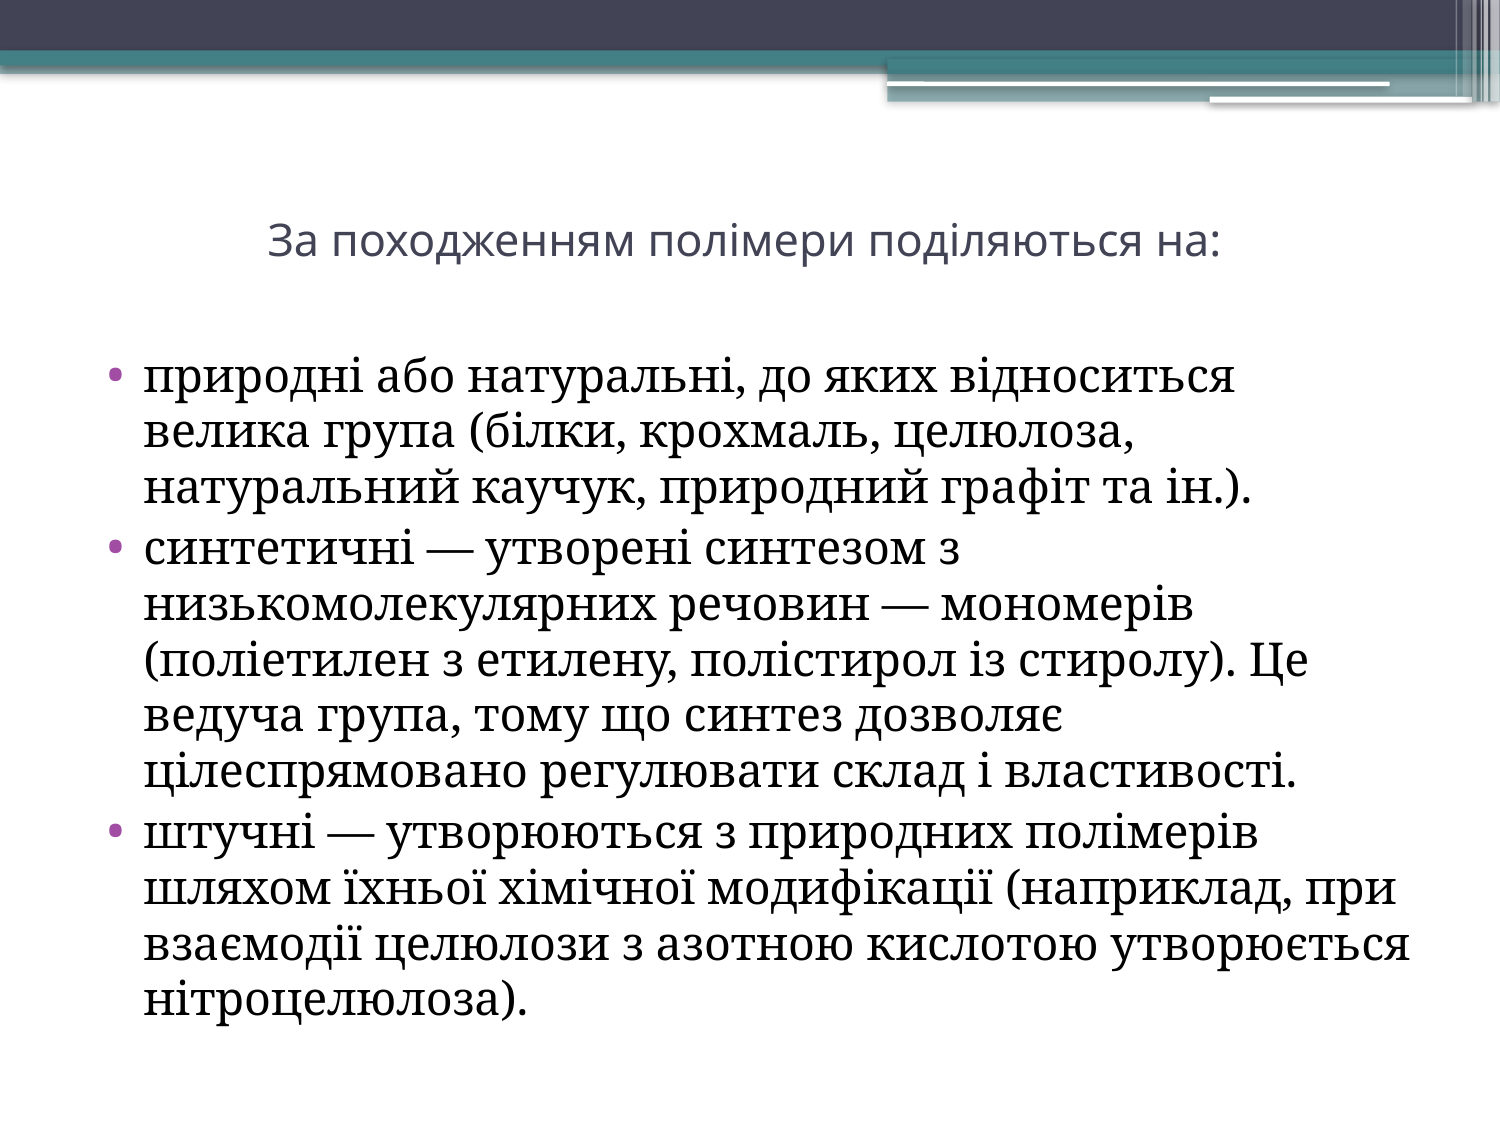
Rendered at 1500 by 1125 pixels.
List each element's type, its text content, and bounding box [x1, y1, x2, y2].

list природні або натуральні, до яких відноситься велика група (білки, крохмаль, целюлоза, натуральний каучук, природний графіт та ін.). синтетичні — утворені синтезом з низькомолекулярних речовин — мономерів (поліетилен з етилену, полістирол із стиролу). Це ведуча група, тому що синтез дозволяє цілеспрямовано регулювати склад і властивості. штучні — утворюються з природних полімерів шляхом їхньої хімічної модифікації (наприклад, при взаємодії целюлози з азотною кислотою утворюється нітроцелюлоза). [76, 338, 1427, 1048]
title За походженням полімери поділяються на: [53, 149, 1437, 327]
